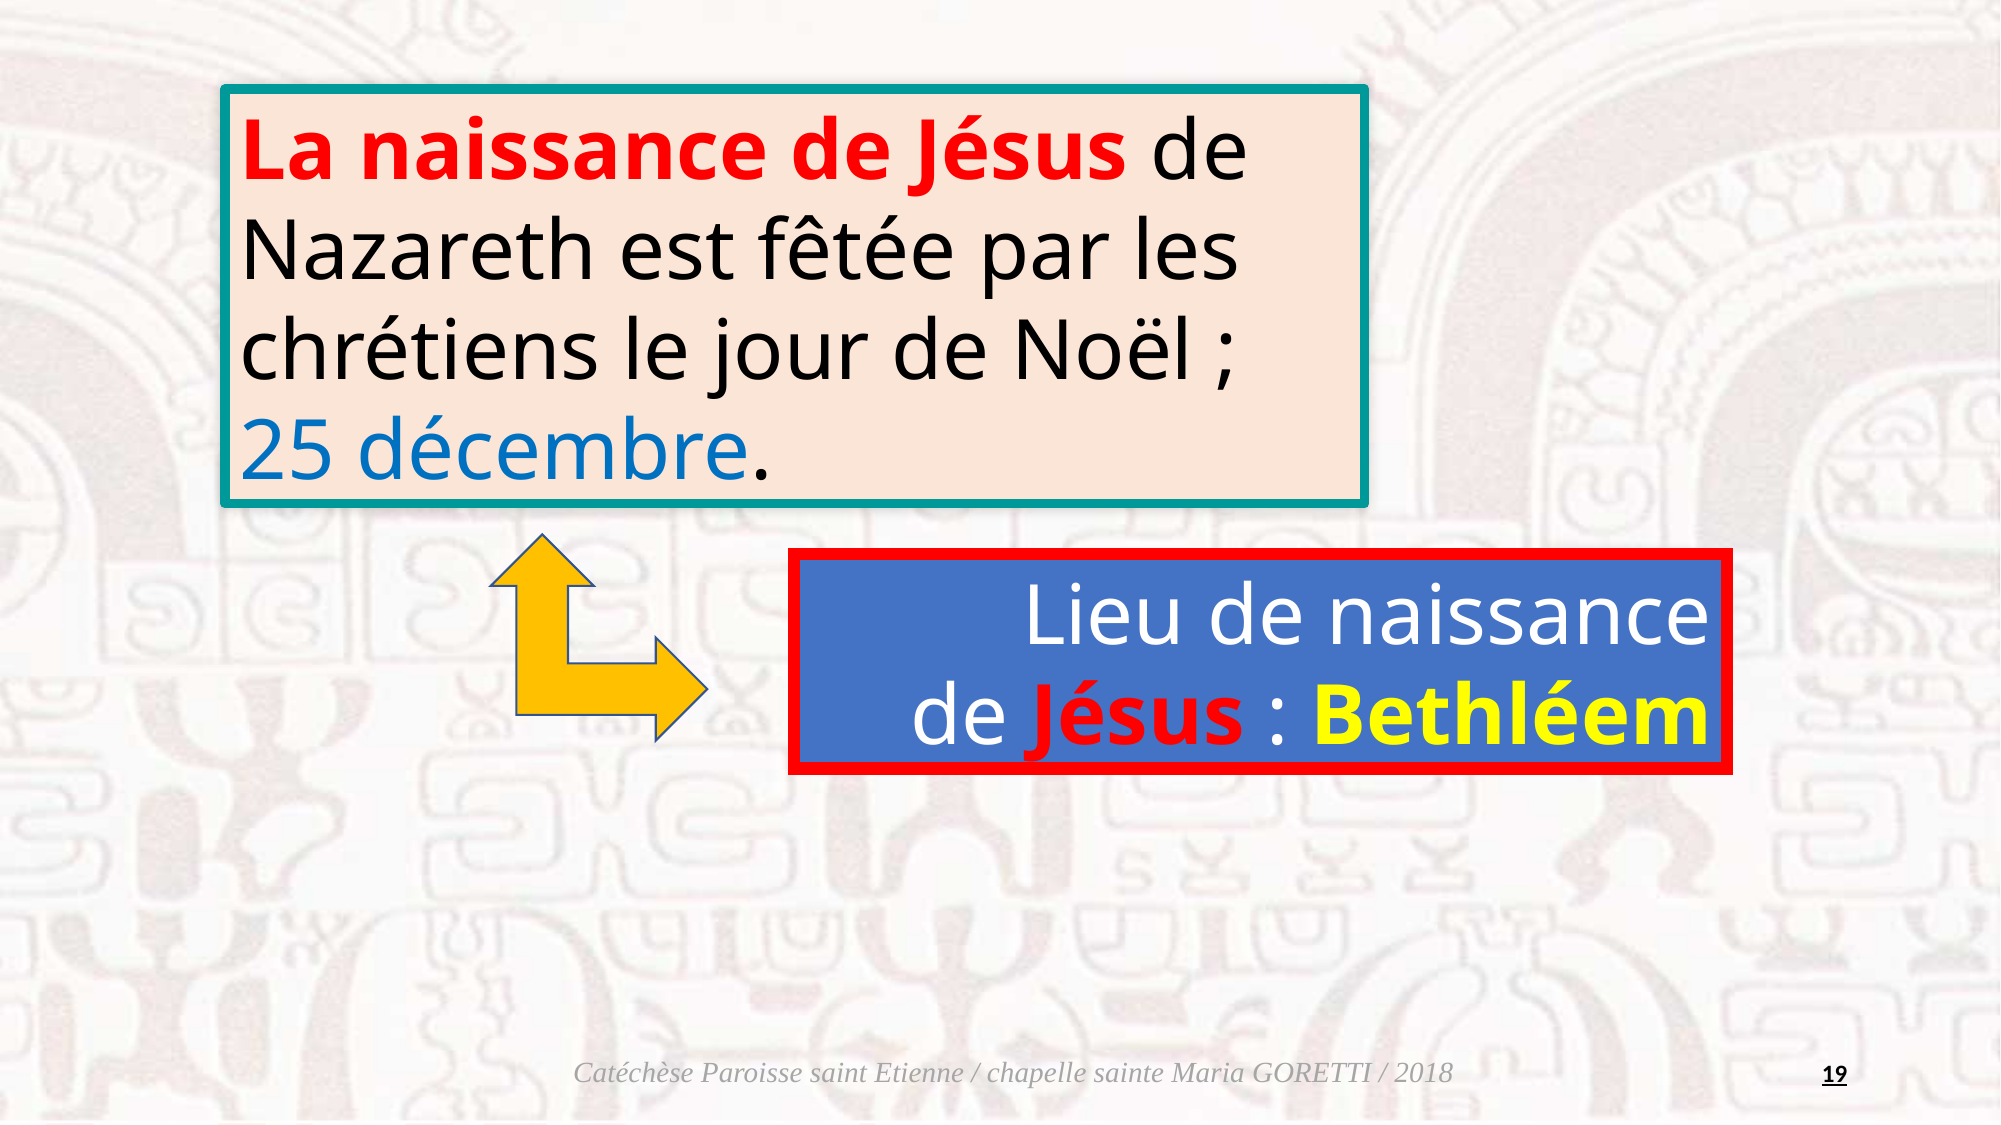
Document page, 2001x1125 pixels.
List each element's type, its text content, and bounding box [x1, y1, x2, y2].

picture [0, 0, 2001, 1125]
text_box [488, 532, 709, 744]
slide_number 19 [1412, 1042, 1863, 1103]
text_box Catéchèse Paroisse saint Etienne / chapelle sainte Maria GORETTI / 2018 [558, 1046, 1412, 1096]
text_box Lieu de naissance de Jésus : Bethléem [792, 552, 1729, 770]
text_box La naissance de Jésus de Nazareth est fêtée par les chrétiens le jour de Noël ; 25 décembre. [225, 89, 1365, 504]
